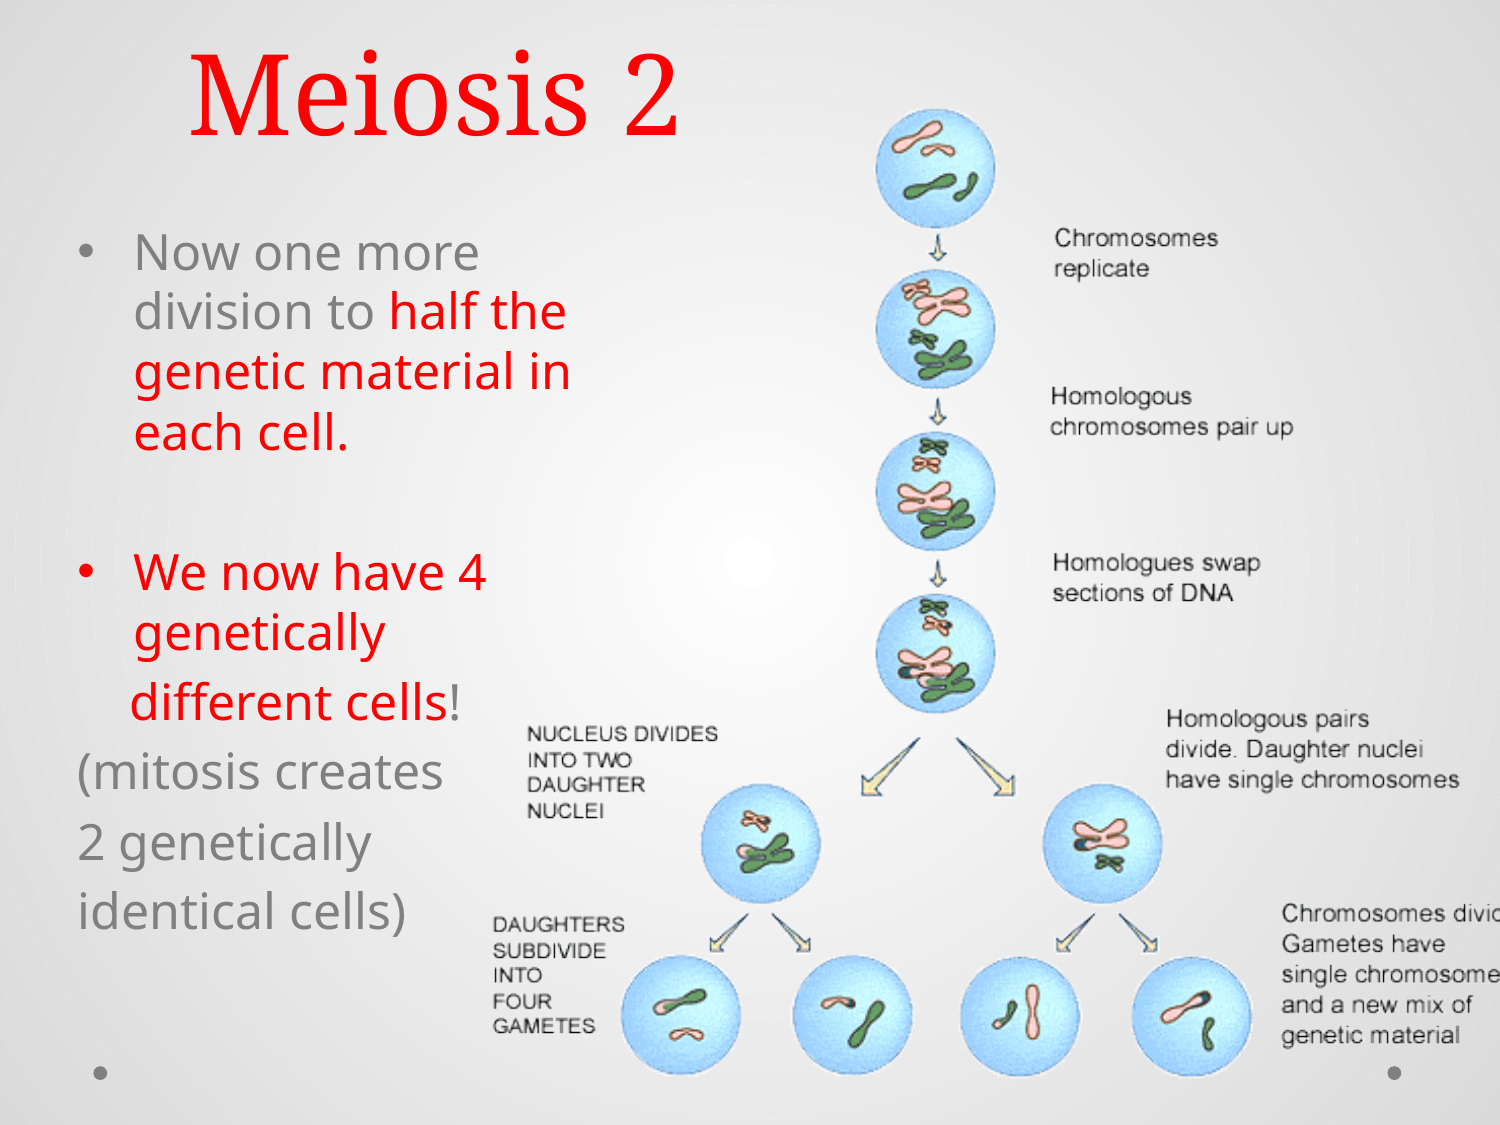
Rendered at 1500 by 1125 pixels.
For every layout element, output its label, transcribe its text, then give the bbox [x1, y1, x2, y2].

title Meiosis 2 [0, 3, 1125, 166]
picture [487, 99, 1500, 1105]
list Now one more division to half the genetic material in each cell. We now have 4 genetically different cells! (mitosis creates 2 genetically identical cells) [62, 212, 482, 1013]
